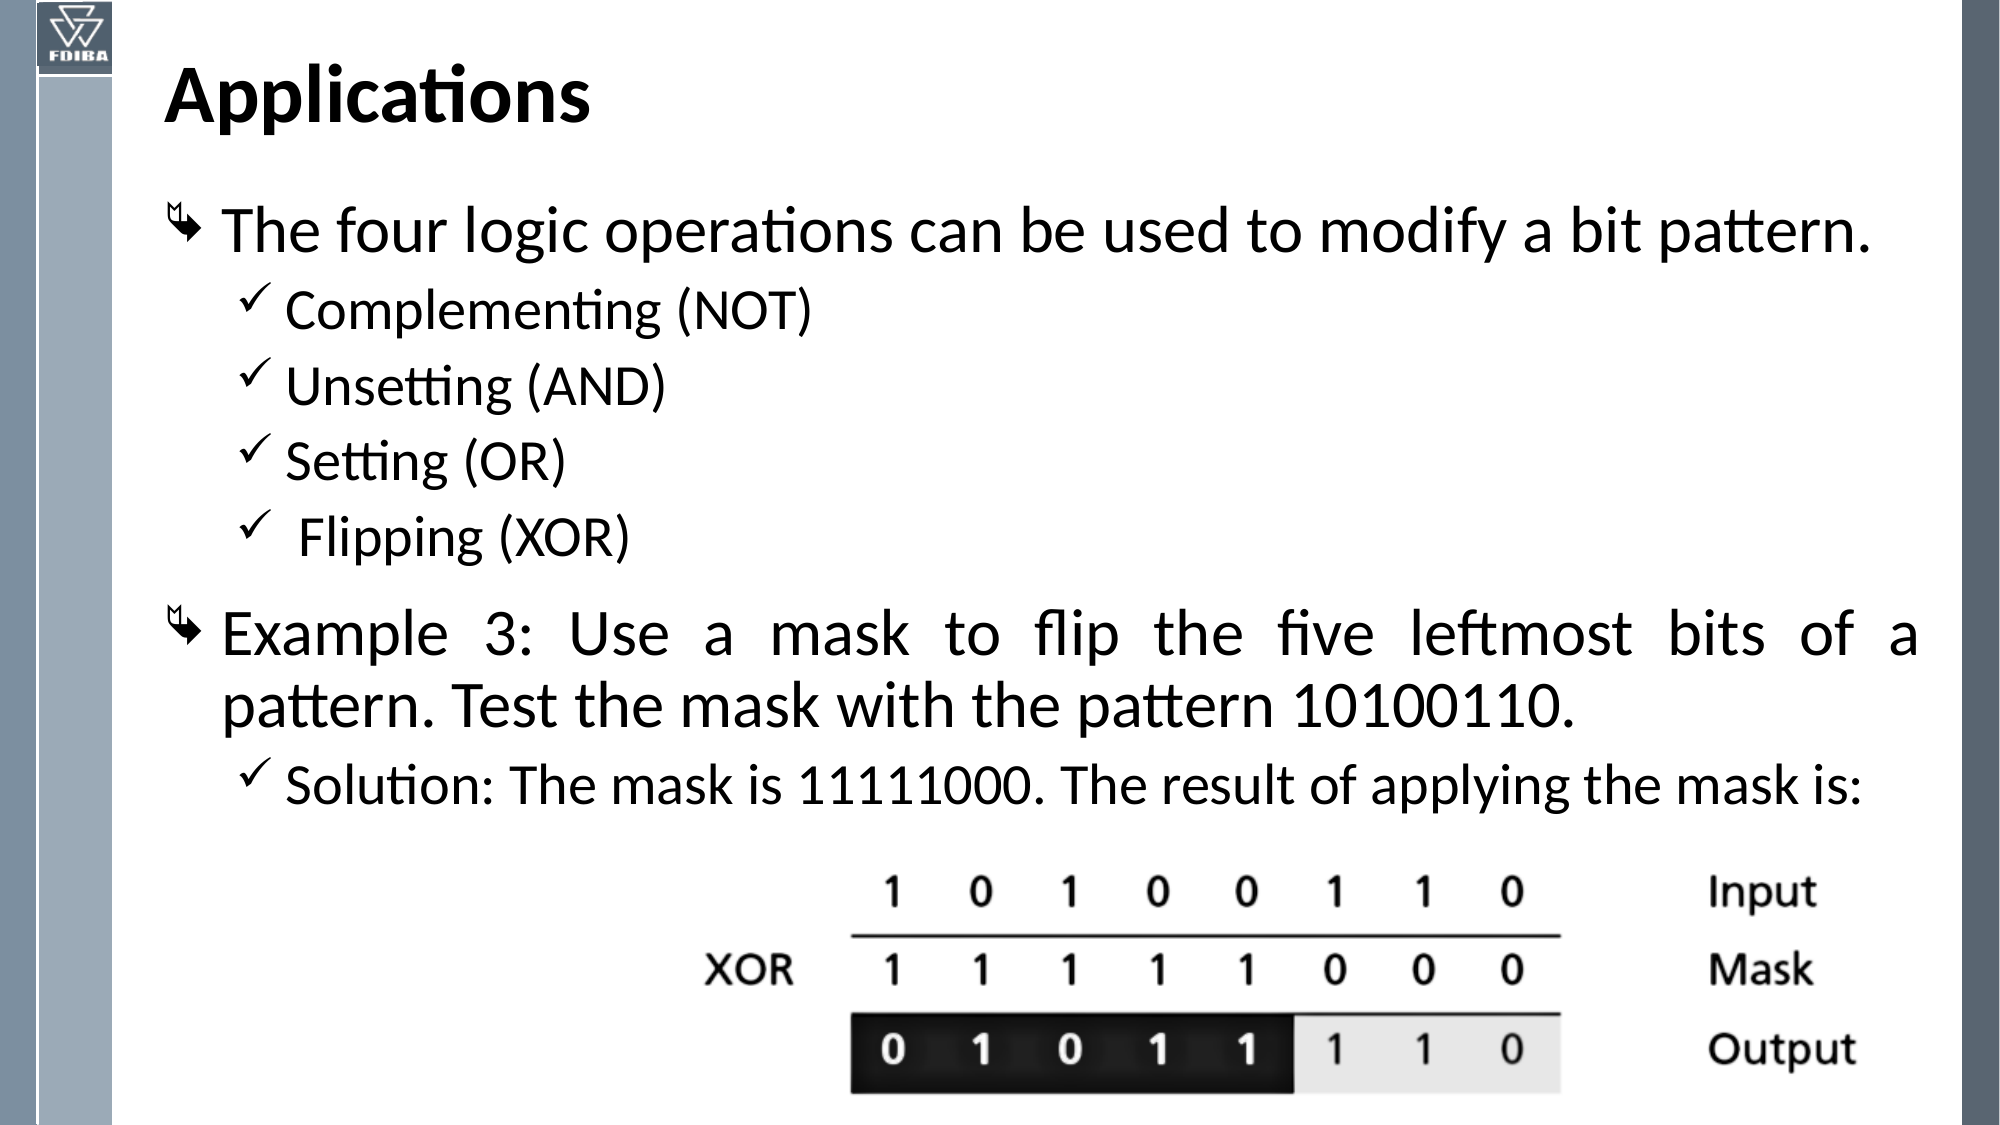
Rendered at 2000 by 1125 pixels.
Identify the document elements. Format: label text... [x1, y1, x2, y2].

title Applications [149, 29, 1938, 149]
list The four logic operations can be used to modify a bit pattern. Complementing (NOT) Unsetting (AND) Setting (OR) Flipping (XOR) Example 3: Use a mask to flip the five leftmost bits of a pattern. Test the mask with the pattern 10100110. Solution: The mask is 11111000. The result of applying the mask is: [149, 187, 1938, 1075]
picture [37, 3, 112, 66]
picture [662, 837, 1900, 1124]
